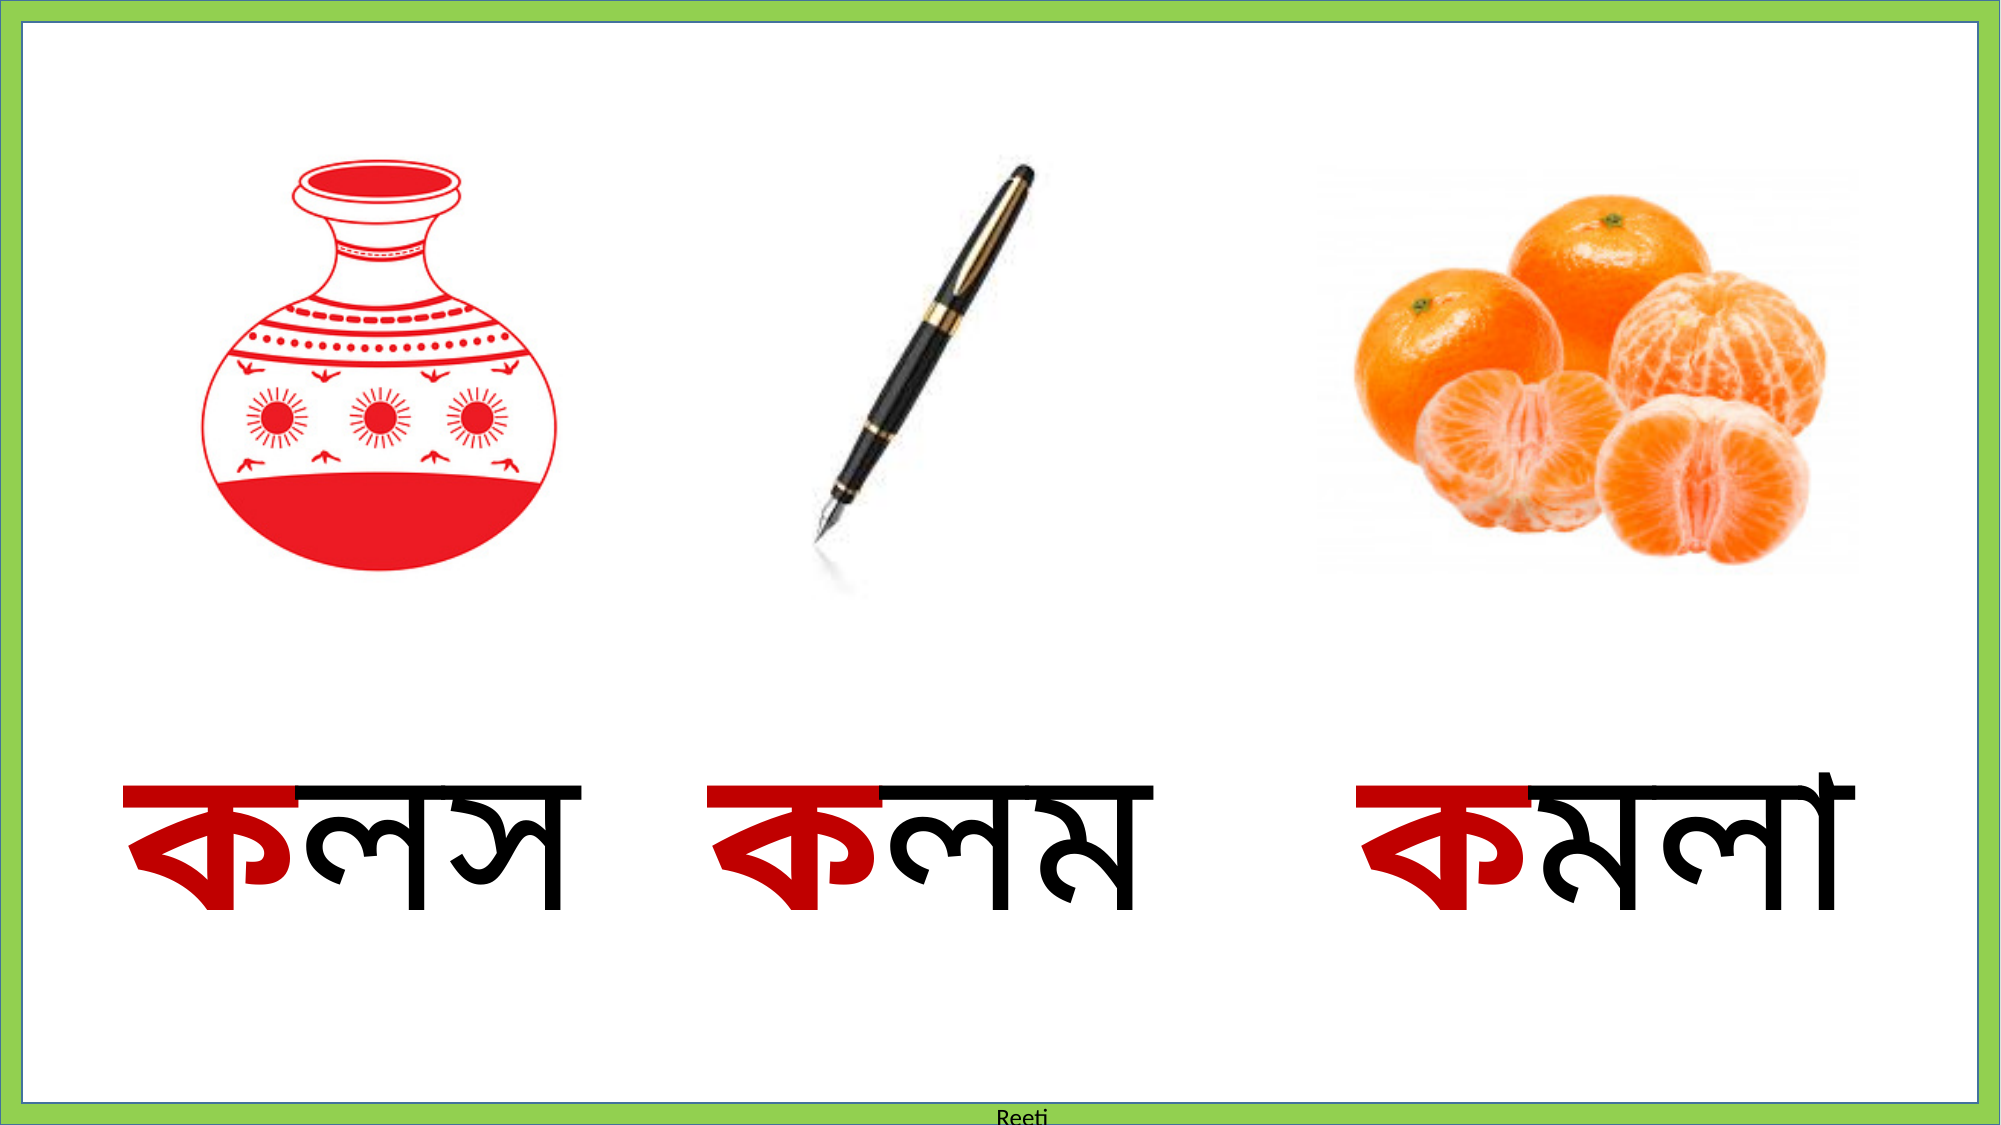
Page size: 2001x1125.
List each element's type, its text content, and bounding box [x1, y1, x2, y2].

text_box কলম [694, 703, 1219, 959]
picture [74, 100, 1185, 620]
picture [1317, 100, 1859, 642]
text_box কলস [111, 703, 647, 959]
text_box কমলা [1343, 703, 1921, 959]
